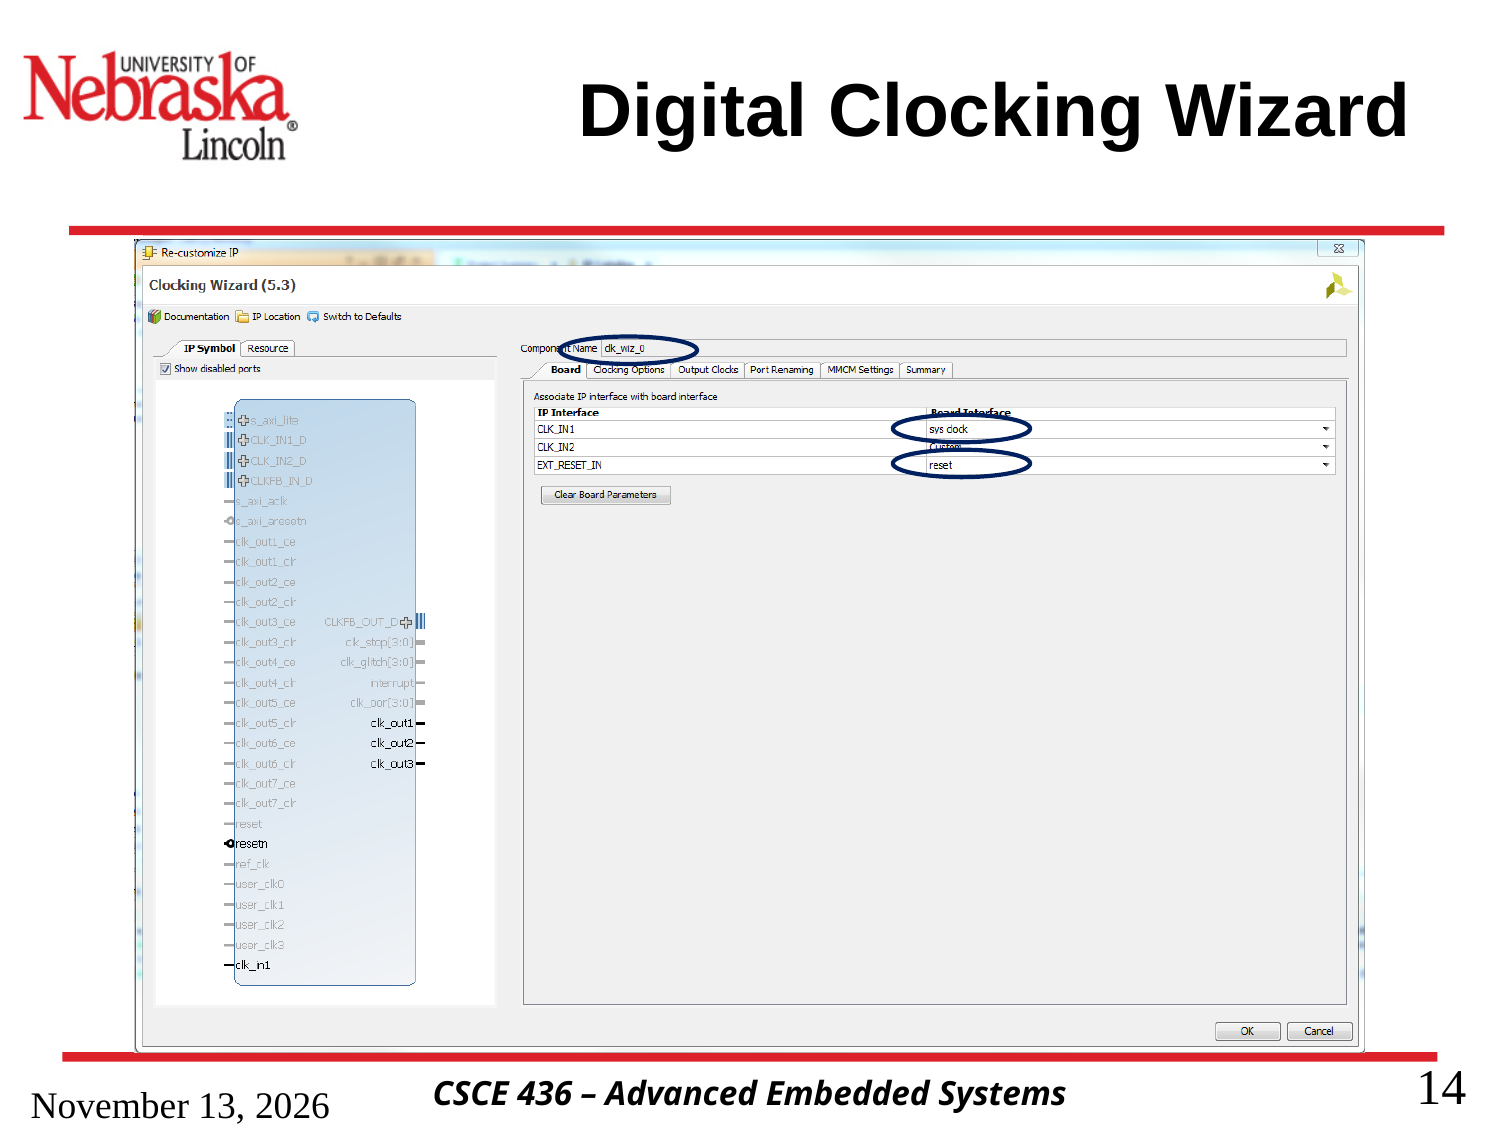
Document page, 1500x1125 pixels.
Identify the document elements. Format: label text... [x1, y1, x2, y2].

slide_number 14 [1131, 1046, 1482, 1125]
title Digital Clocking Wizard [313, 12, 1427, 201]
picture [133, 239, 1365, 1054]
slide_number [15, 1028, 366, 1107]
picture [1, 32, 313, 181]
